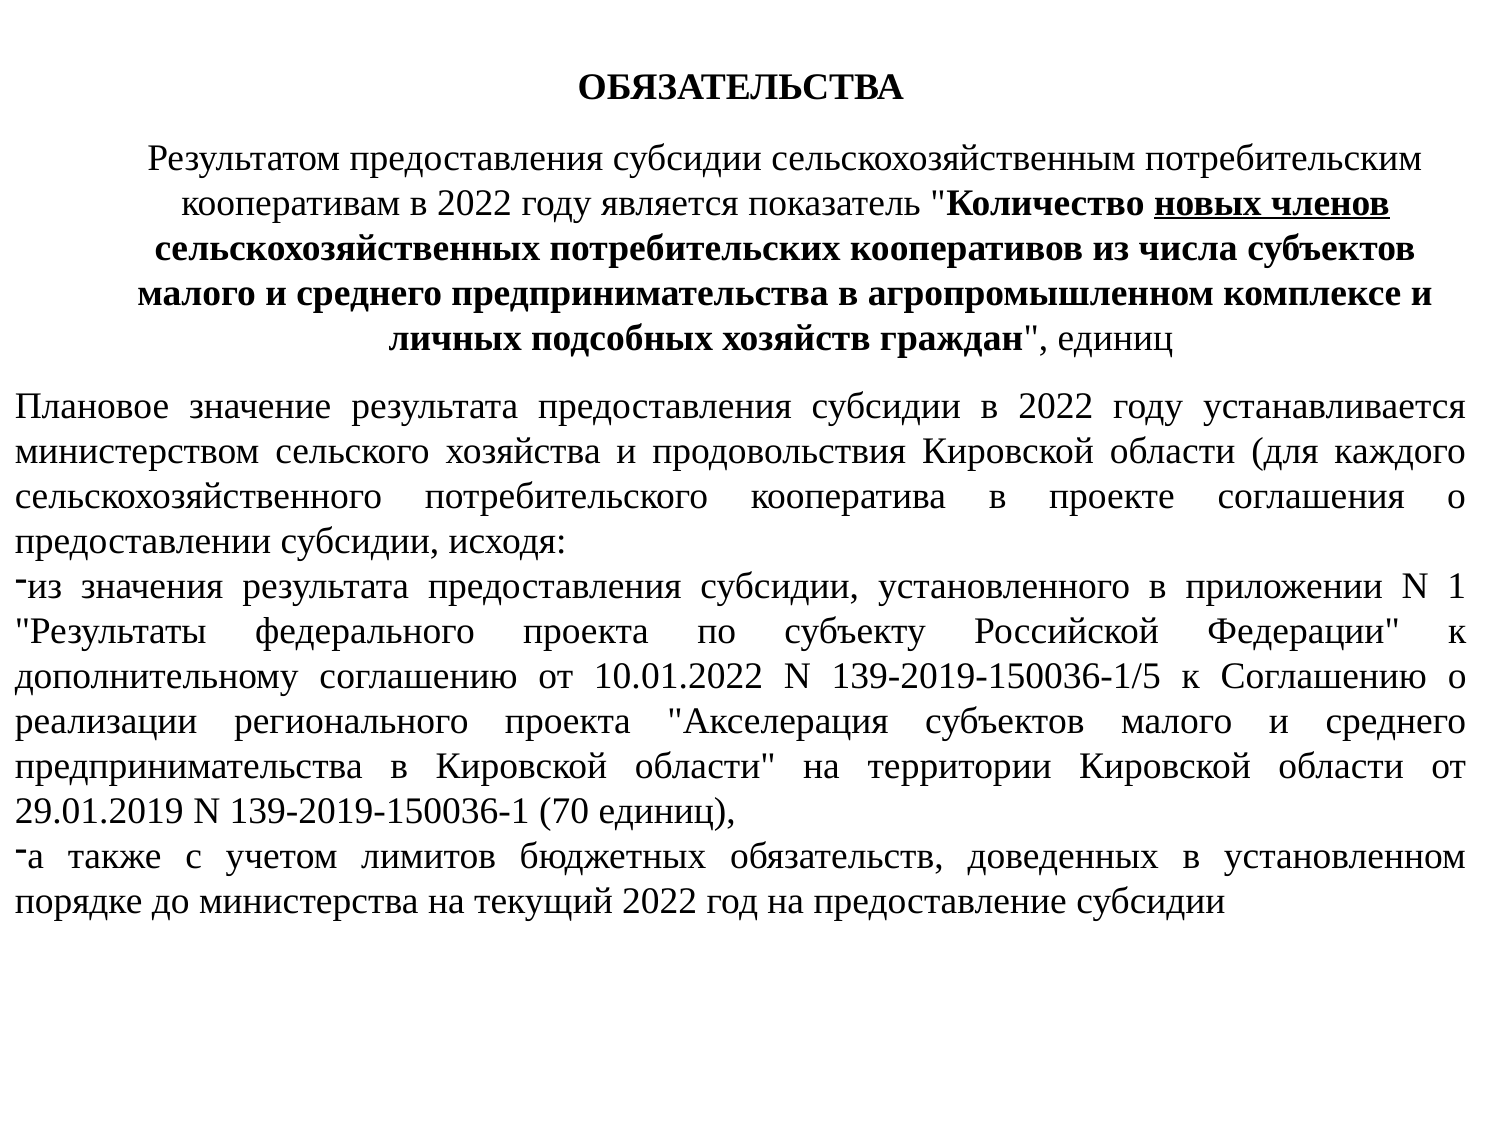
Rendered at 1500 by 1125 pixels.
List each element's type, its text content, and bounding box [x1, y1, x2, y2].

text_box Плановое значение результата предоставления субсидии в 2022 году устанавливается министерством сельского хозяйства и продовольствия Кировской области (для каждого сельскохозяйственного потребительского кооператива в проекте соглашения о предоставлении субсидии, исходя: из значения результата предоставления субсидии, установленного в приложении N 1 "Результаты федерального проекта по субъекту Российской Федерации" к дополнительному соглашению от 10.01.2022 N 139-2019-150036-1/5 к Соглашению о реализации регионального проекта "Акселерация субъектов малого и среднего предпринимательства в Кировской области" на территории Кировской области от 29.01.2019 N 139-2019-150036-1 (70 единиц), а также с учетом лимитов бюджетных обязательств, доведенных в установленном порядке до министерства на текущий 2022 год на предоставление субсидии [0, 373, 1483, 929]
text_box ОБЯЗАТЕЛЬСТВА [562, 54, 919, 115]
text_box Результатом предоставления субсидии сельскохозяйственным потребительским кооперативам в 2022 году является показатель "Количество новых членов сельскохозяйственных потребительских кооперативов из числа субъектов малого и среднего предпринимательства в агропромышленном комплексе и личных подсобных хозяйств граждан", единиц [88, 125, 1483, 366]
